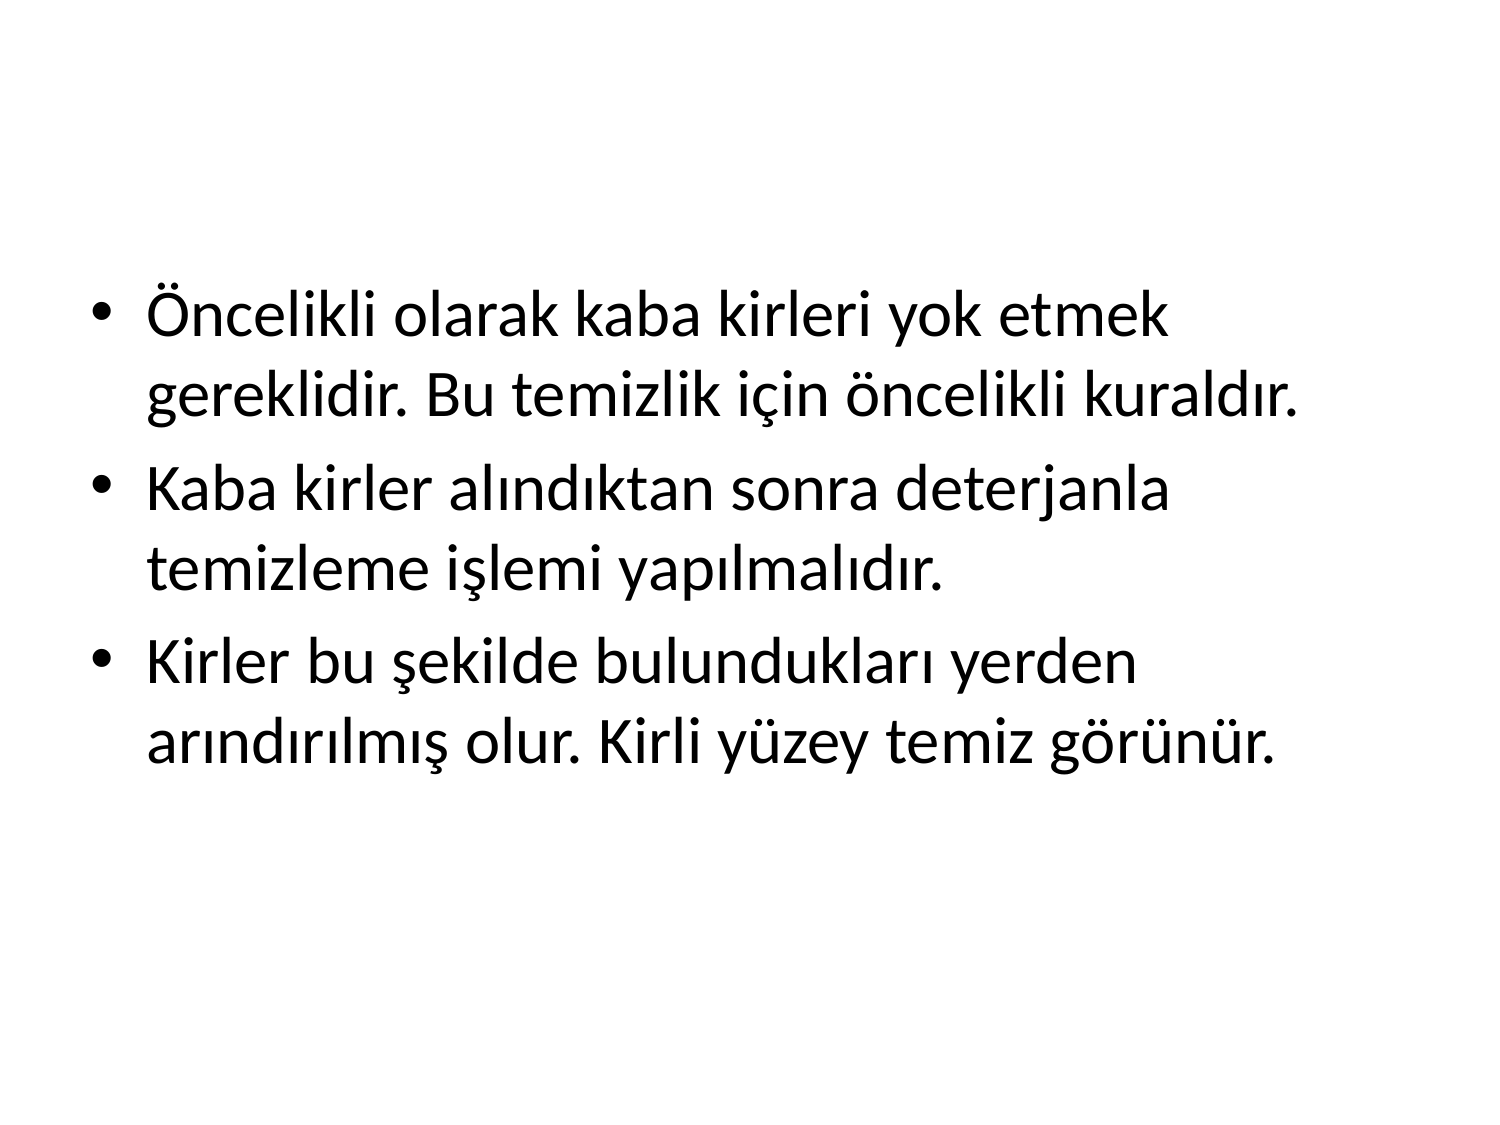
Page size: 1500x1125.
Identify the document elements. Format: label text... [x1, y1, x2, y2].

list Öncelikli olarak kaba kirleri yok etmek gereklidir. Bu temizlik için öncelikli kuraldır. Kaba kirler alındıktan sonra deterjanla temizleme işlemi yapılmalıdır. Kirler bu şekilde bulundukları yerden arındırılmış olur. Kirli yüzey temiz görünür. [75, 262, 1425, 1005]
